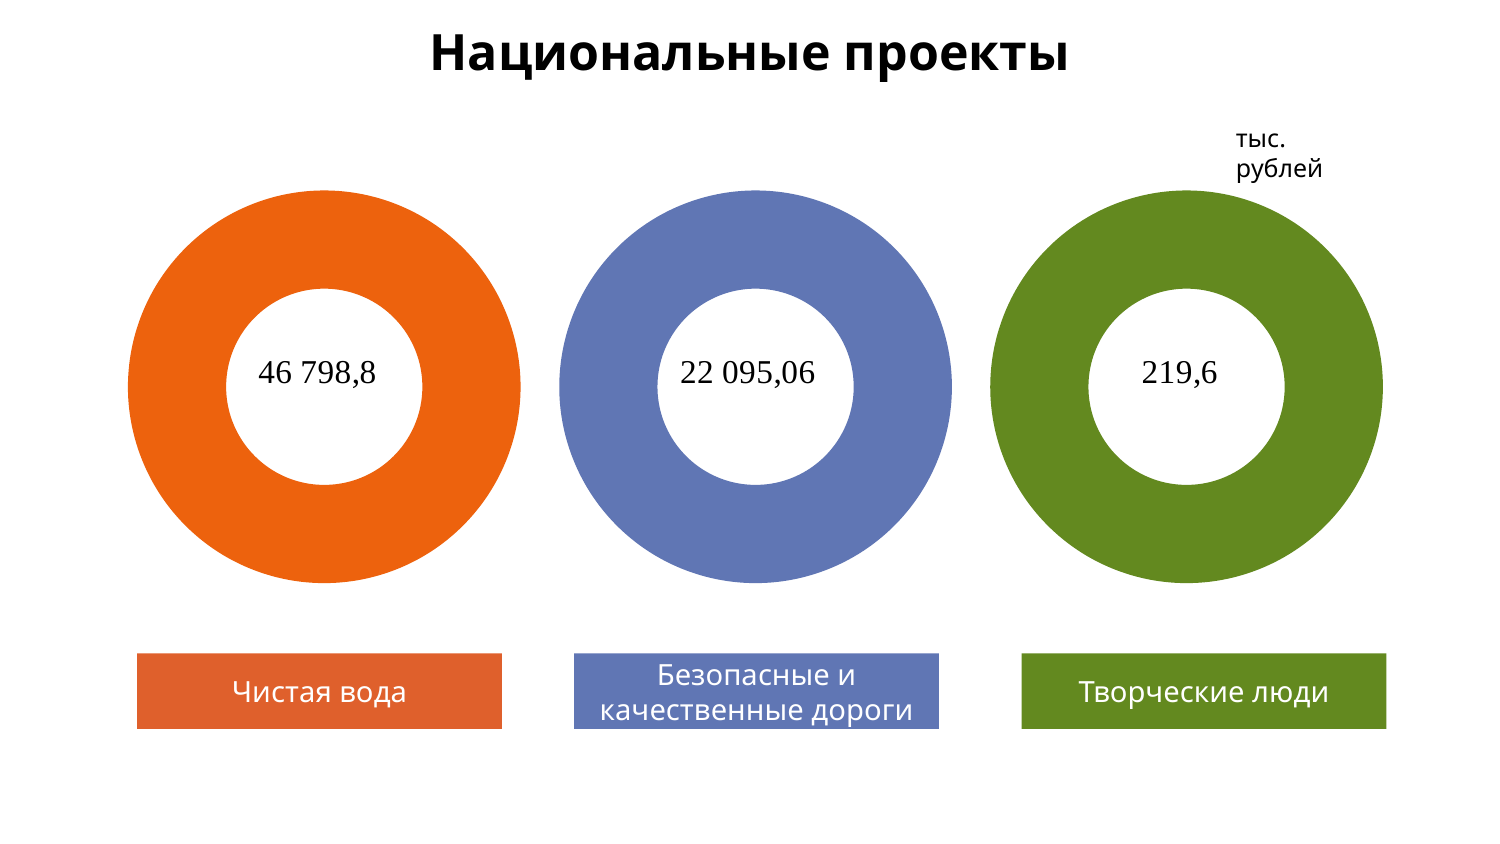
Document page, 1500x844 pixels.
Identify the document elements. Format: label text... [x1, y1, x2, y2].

title Национальные проекты [0, 0, 1500, 102]
text_box Безопасные и качественные дороги [572, 651, 941, 731]
text_box тыс. рублей [1221, 114, 1387, 160]
text_box Чистая вода [135, 651, 504, 731]
chart [73, 161, 1433, 623]
text_box Творческие люди [1020, 651, 1389, 731]
